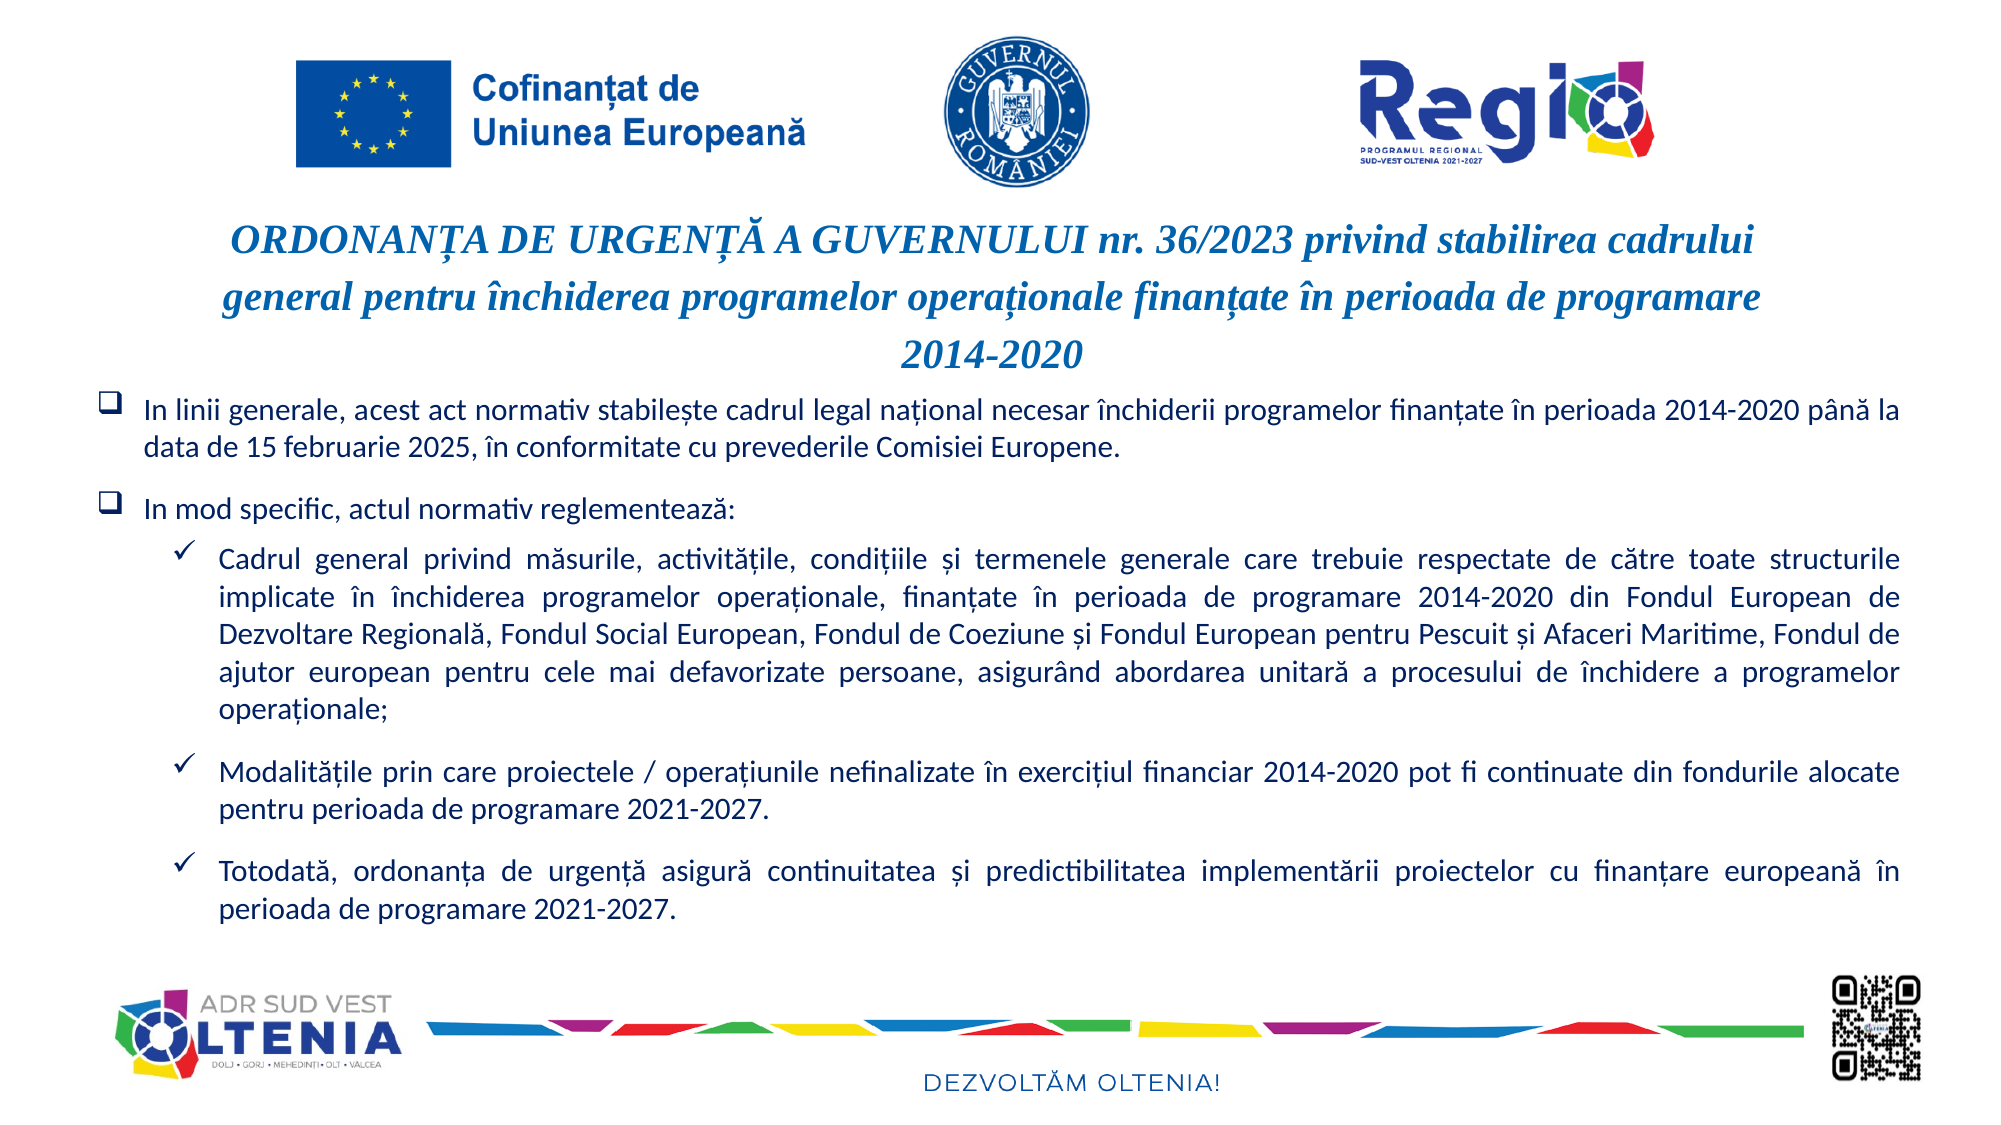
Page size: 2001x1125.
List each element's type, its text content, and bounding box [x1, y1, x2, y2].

picture [167, 15, 1817, 204]
text_box In linii generale, acest act normativ stabilește cadrul legal național necesar închiderii programelor finanțate în perioada 2014-2020 până la data de 15 februarie 2025, în conformitate cu prevederile Comisiei Europene. In mod specific, actul normativ reglementează: Cadrul general privind măsurile, activitățile, condițiile și termenele generale care trebuie respectate de către toate structurile implicate în închiderea programelor operaționale, finanțate în perioada de programare 2014-2020 din Fondul European de Dezvoltare Regională, Fondul Social European, Fondul de Coeziune și Fondul European pentru Pescuit și Afaceri Maritime, Fondul de ajutor european pentru cele mai defavorizate persoane, asigurând abordarea unitară a procesului de închidere a programelor operaționale; Modalitățile prin care proiectele / operațiunile nefinalizate în exercițiul financiar 2014-2020 pot fi continuate din fondurile alocate pentru perioada de programare 2021-2027. Totodată, ordonanța de urgență asigură continuitatea și predictibilitatea implementării proiectelor cu finanțare europeană în perioada de programare 2021-2027. [81, 381, 1918, 933]
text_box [103, 965, 1926, 1125]
text_box ORDONANȚA DE URGENȚĂ A GUVERNULUI nr. 36/2023 privind stabilirea cadrului general pentru închiderea programelor operaționale finanțate în perioada de programare 2014-2020 [161, 196, 1824, 381]
